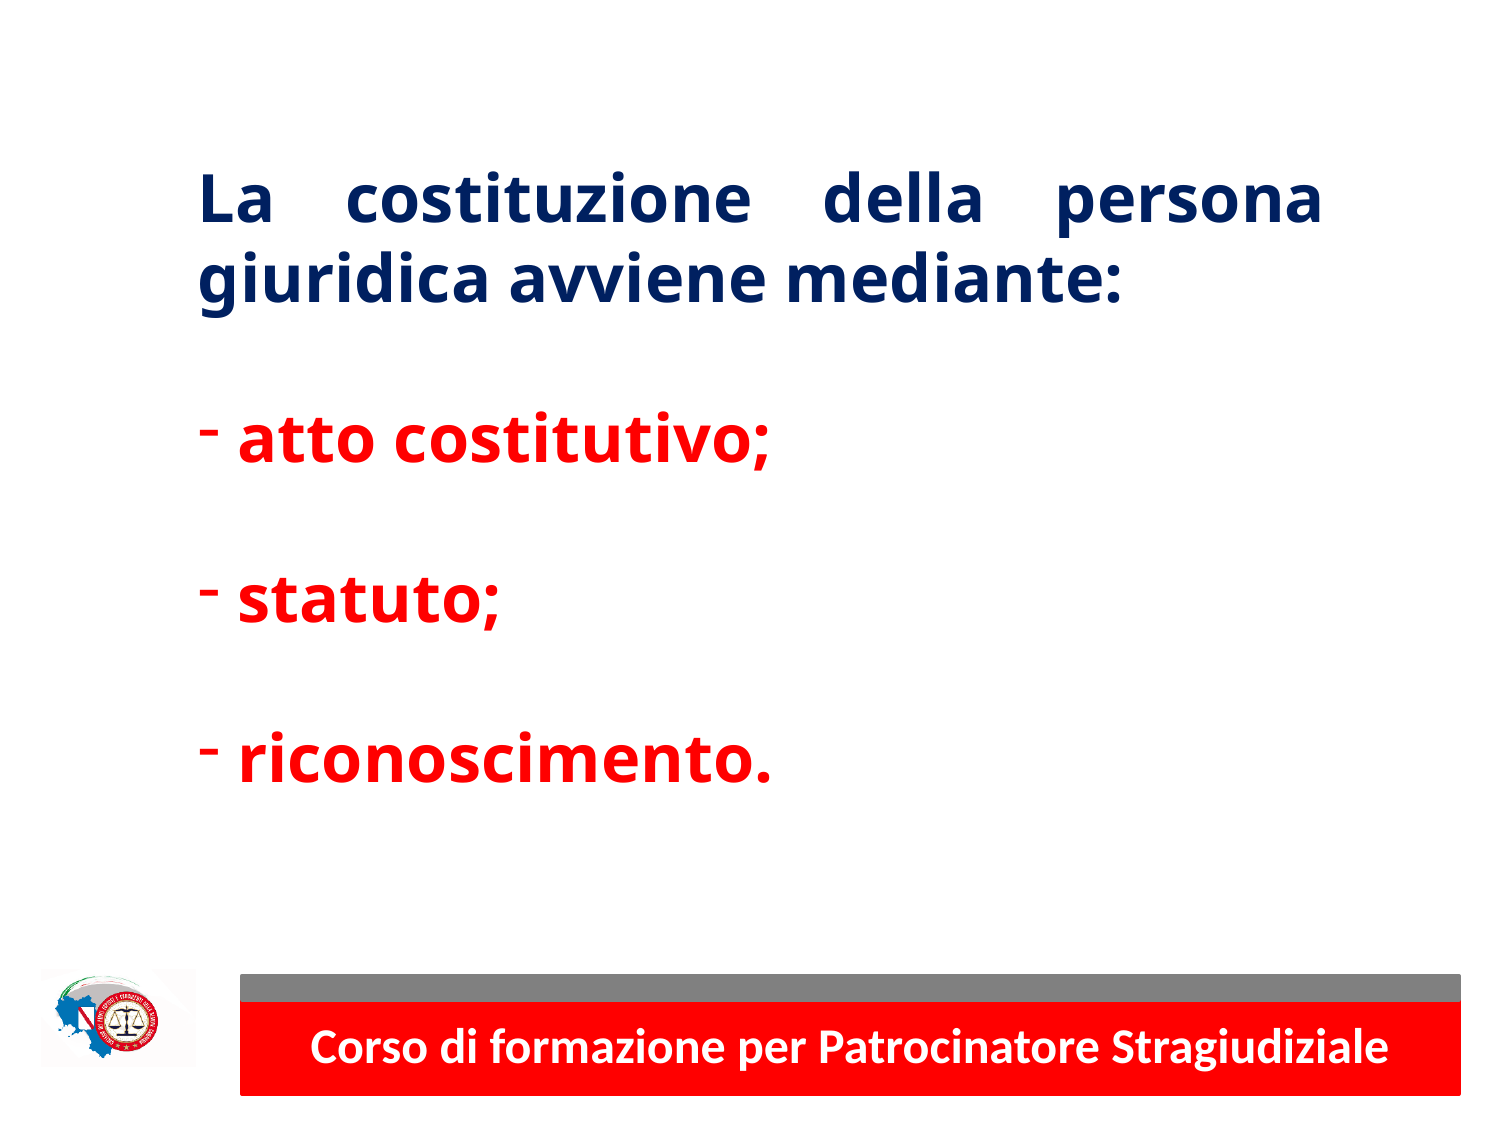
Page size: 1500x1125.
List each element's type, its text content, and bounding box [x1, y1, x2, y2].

text_box [242, 1000, 1459, 1094]
text_box La costituzione della persona giuridica avviene mediante: atto costitutivo; statuto; riconoscimento. [183, 148, 1341, 804]
picture [40, 968, 196, 1067]
text_box [242, 975, 1459, 1000]
text_box Corso di formazione per Patrocinatore Stragiudiziale [265, 1006, 1435, 1082]
